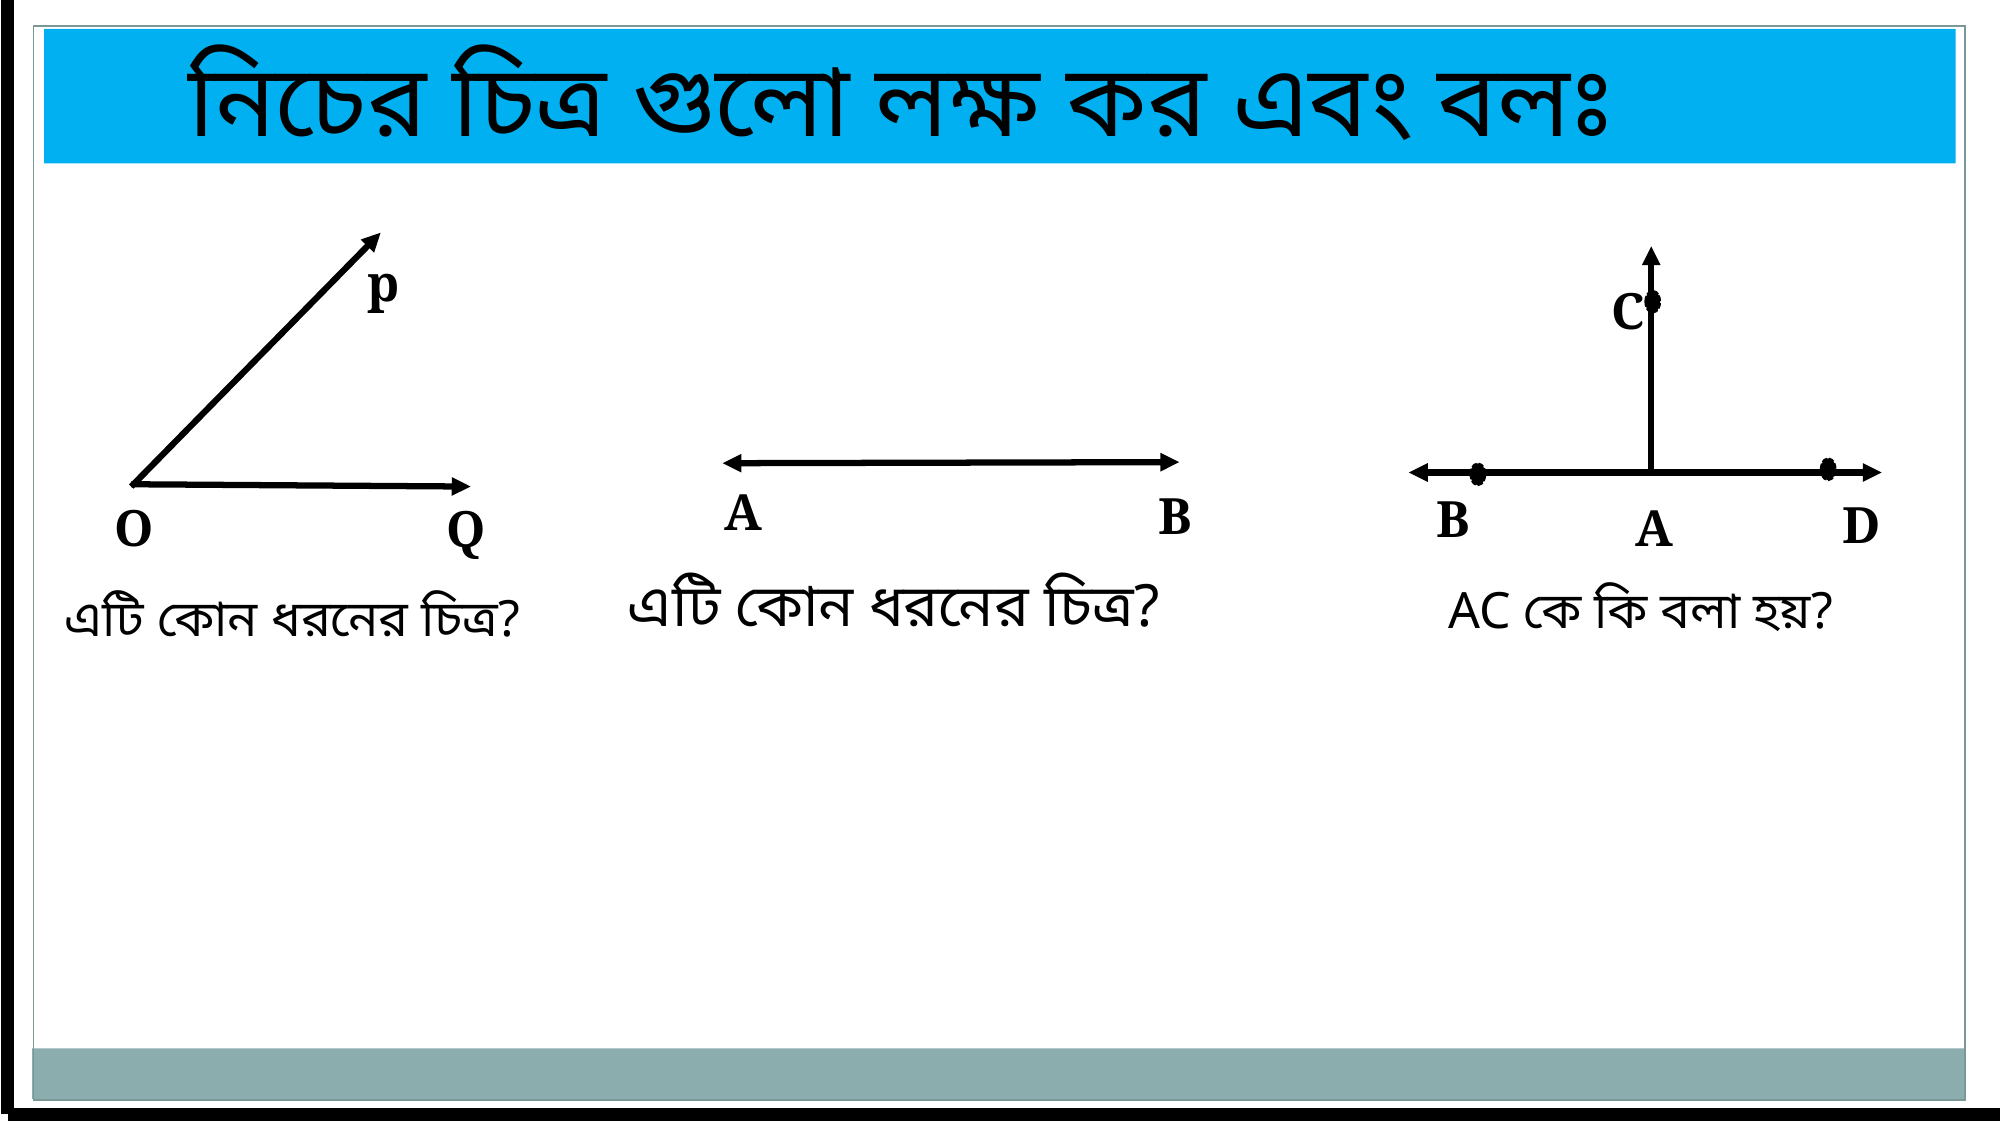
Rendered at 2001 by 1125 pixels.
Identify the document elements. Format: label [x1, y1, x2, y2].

text_box [131, 232, 471, 487]
text_box [1408, 246, 1882, 486]
text_box [7, 0, 2000, 1116]
